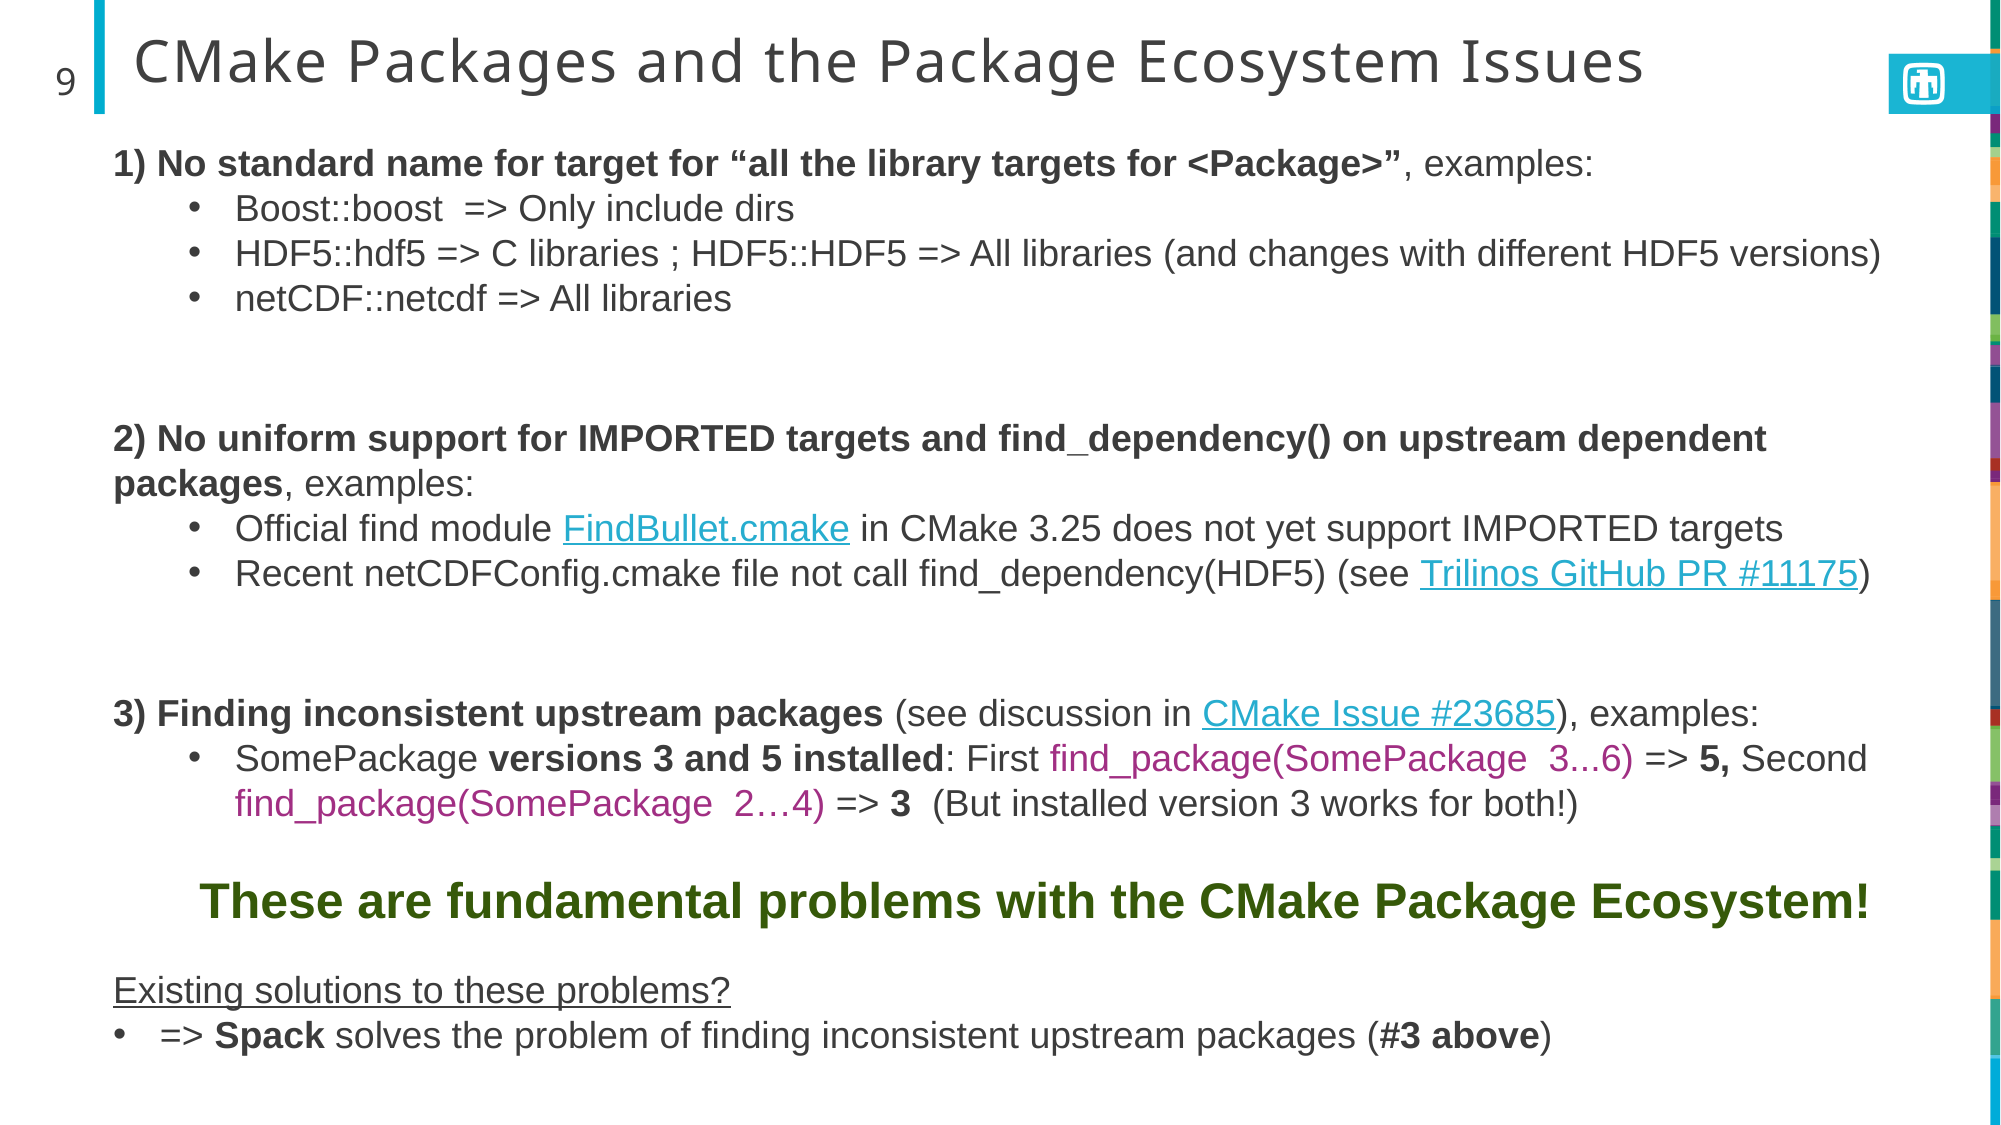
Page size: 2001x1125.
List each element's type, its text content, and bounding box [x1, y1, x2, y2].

text_box 1) No standard name for target for “all the library targets for <Package>”, examples: Boost::boost => Only include dirs HDF5::hdf5 => C libraries ; HDF5::HDF5 => All libraries (and changes with different HDF5 versions) netCDF::netcdf => All libraries 2) No uniform support for IMPORTED targets and find_dependency() on upstream dependent packages, examples: Official find module FindBullet.cmake in CMake 3.25 does not yet support IMPORTED targets Recent netCDFConfig.cmake file not call find_dependency(HDF5) (see Trilinos GitHub PR #11175) 3) Finding inconsistent upstream packages (see discussion in CMake Issue #23685), examples: SomePackage versions 3 and 5 installed: First find_package(SomePackage 3...6) => 5, Second find_package(SomePackage 2…4) => 3 (But installed version 3 works for both!) These are fundamental problems with the CMake Package Ecosystem! Existing solutions to these problems? => Spack solves the problem of finding inconsistent upstream packages (#3 above) [70, 131, 1974, 1064]
title CMake Packages and the Package Ecosystem Issues [126, 27, 1880, 117]
text_box 9 [2, 52, 92, 113]
picture [0, 0, 2001, 1125]
